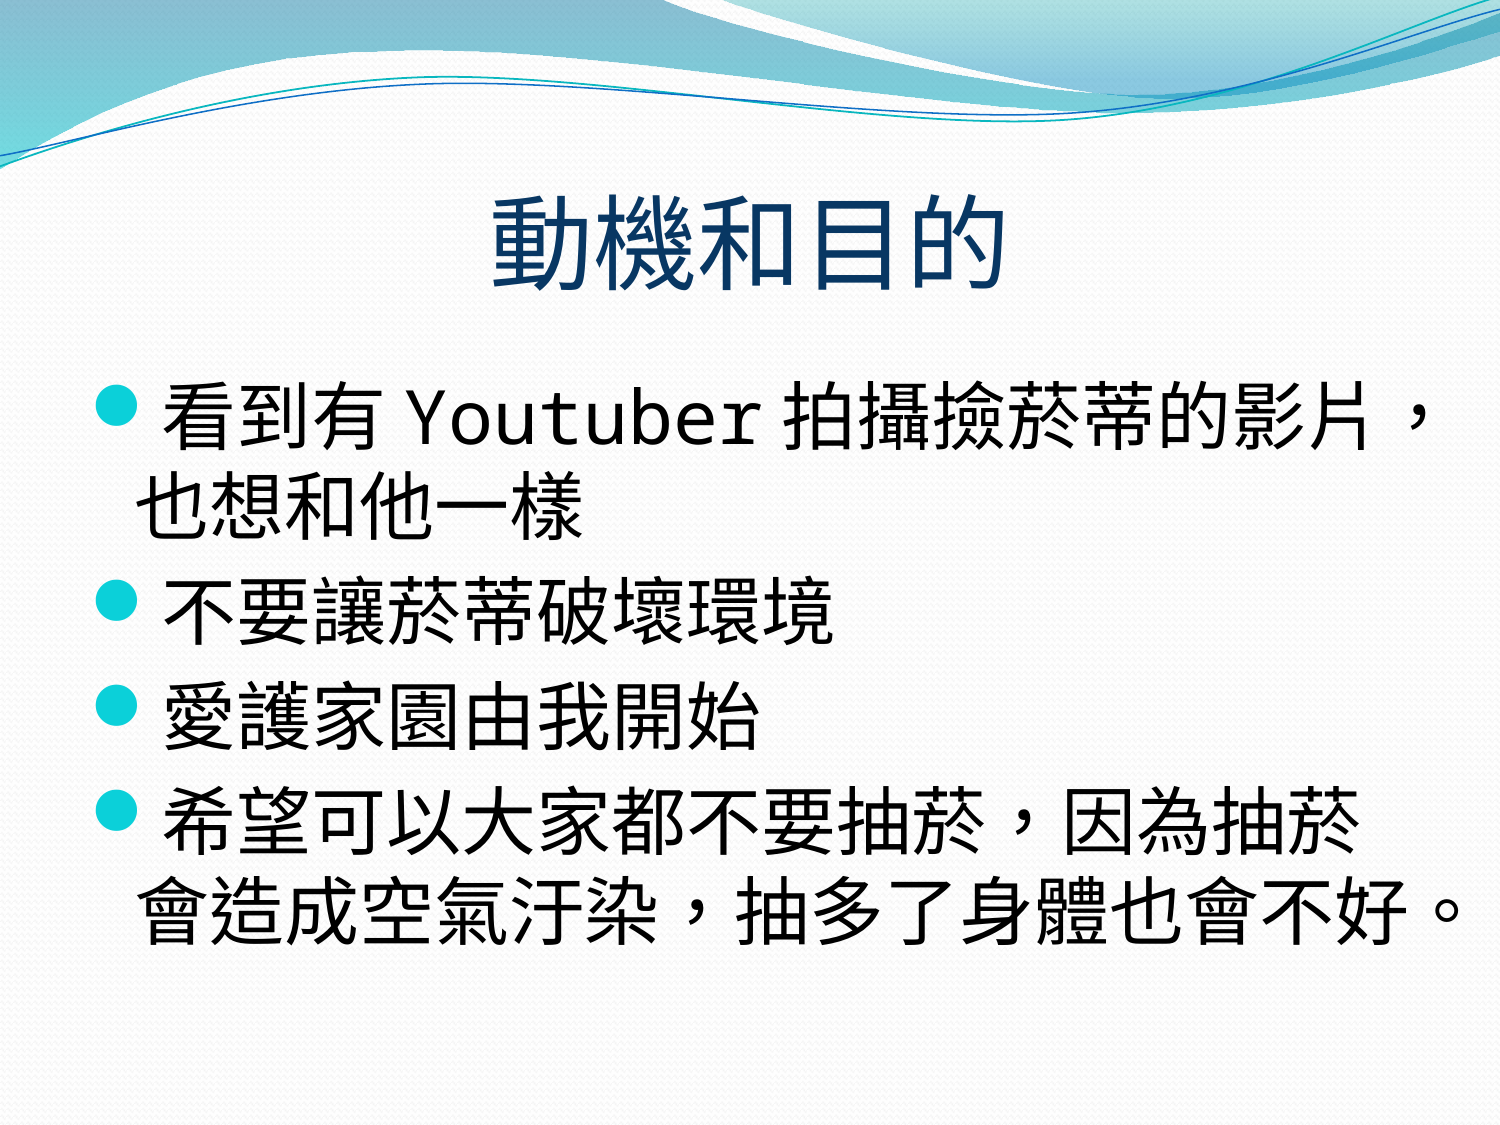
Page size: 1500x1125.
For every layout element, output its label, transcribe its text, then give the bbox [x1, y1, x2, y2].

title 動機和目的 [75, 115, 1425, 303]
list 看到有Youtuber拍攝撿菸蒂的影片，也想和他一樣 不要讓菸蒂破壞環境 愛護家園由我開始 希望可以大家都不要抽菸，因為抽菸會造成空氣汙染，抽多了身體也會不好。 [75, 361, 1425, 1038]
